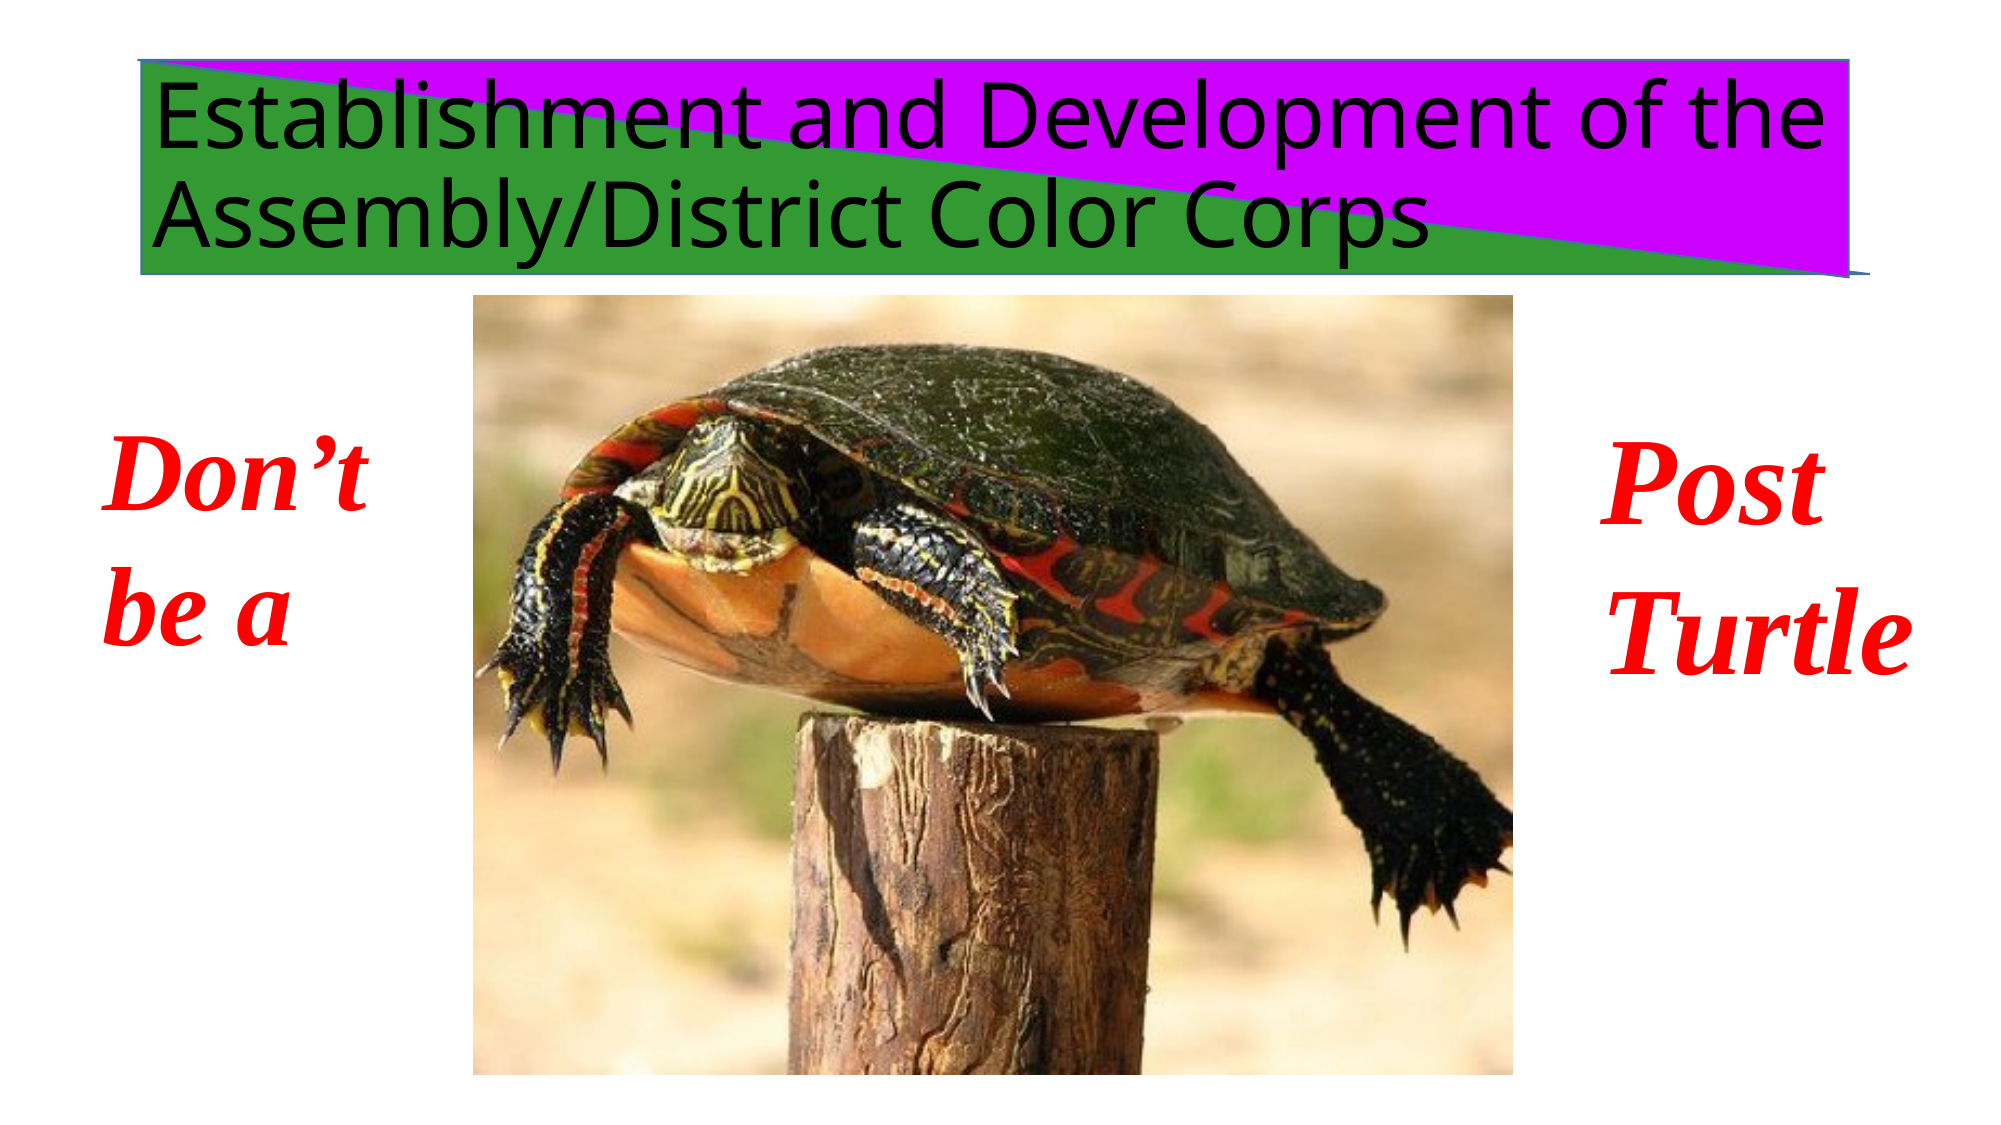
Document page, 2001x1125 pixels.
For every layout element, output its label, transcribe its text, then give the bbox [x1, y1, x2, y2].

text_box Don’t be a [87, 390, 440, 676]
text_box Post Turtle [1585, 392, 1950, 707]
picture [473, 295, 1513, 1075]
title Establishment and Development of the Assembly/District Color Corps [137, 59, 1863, 278]
